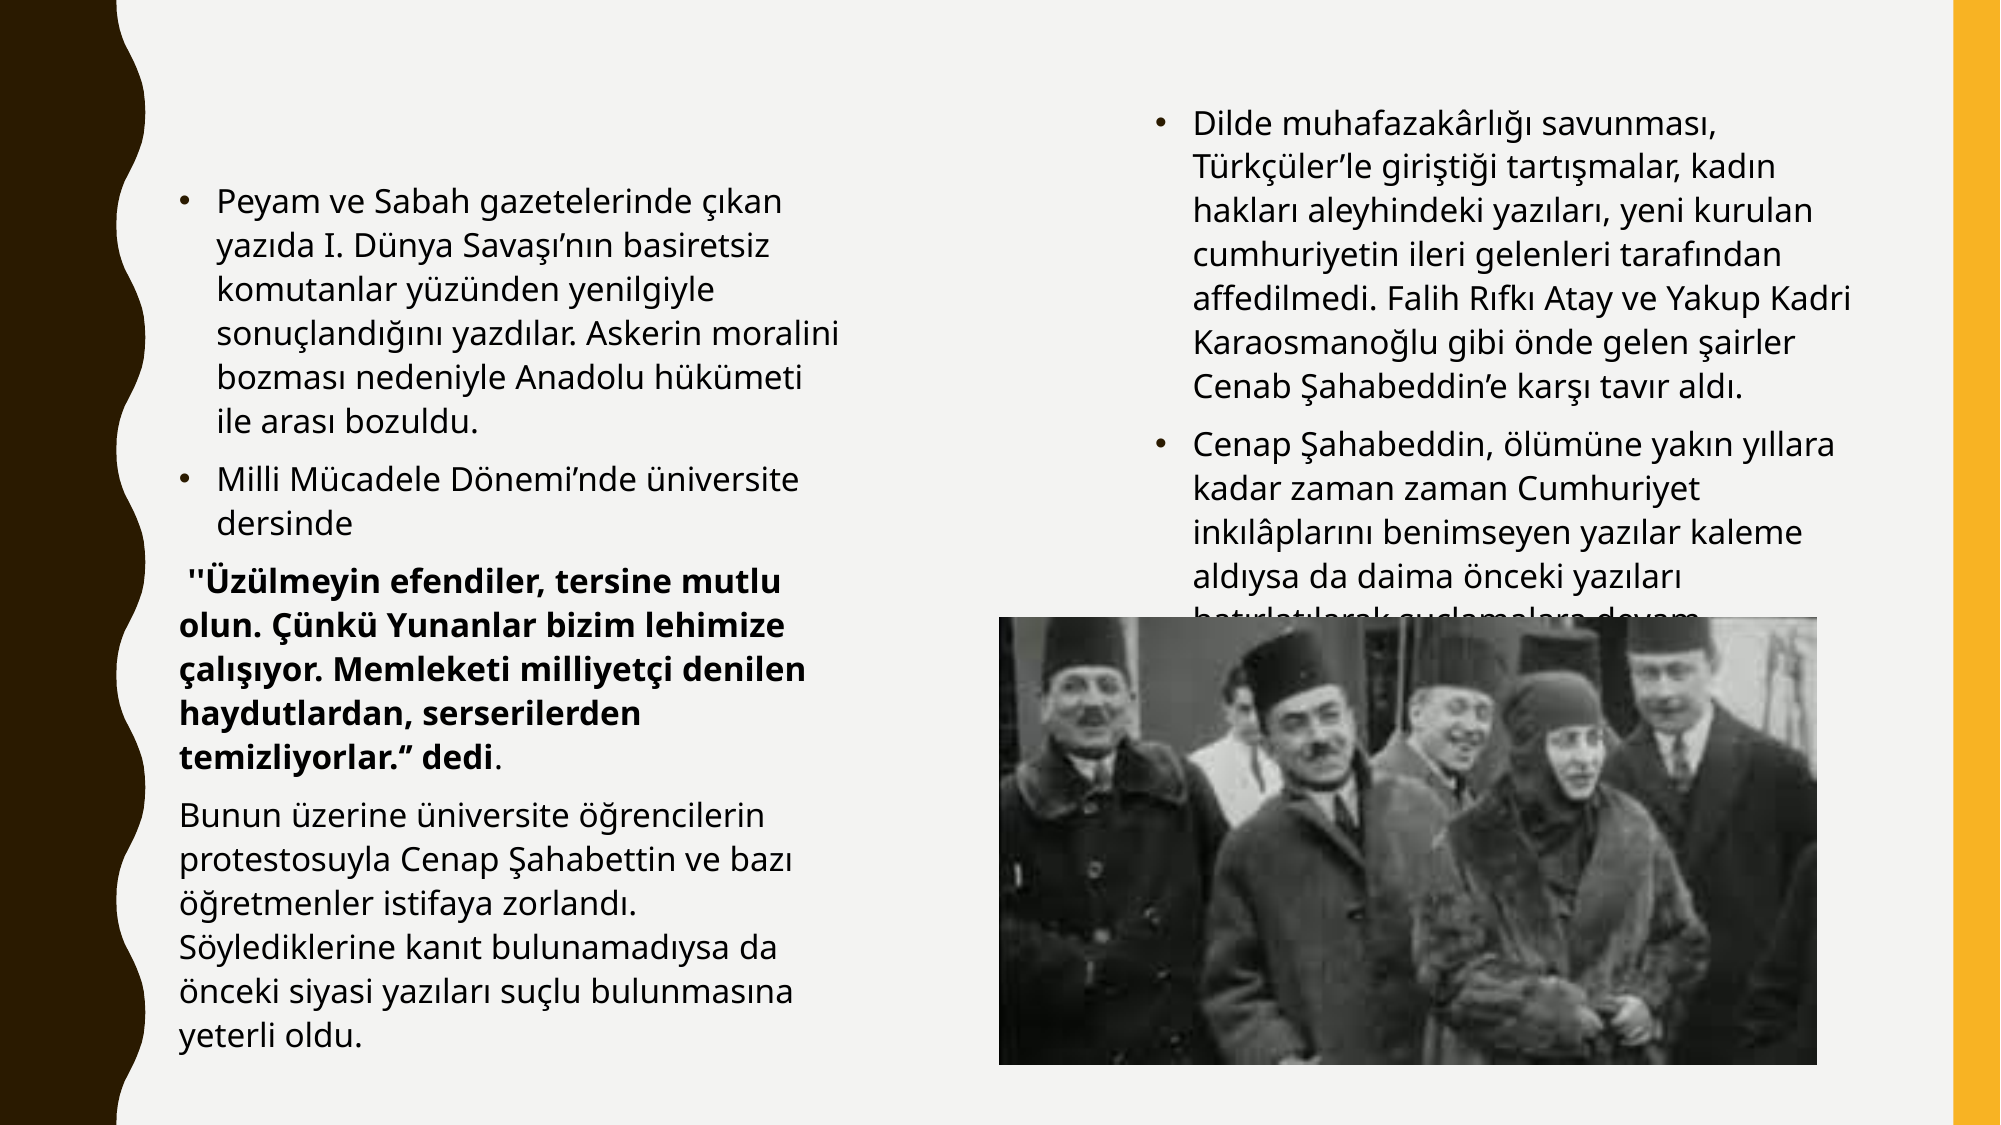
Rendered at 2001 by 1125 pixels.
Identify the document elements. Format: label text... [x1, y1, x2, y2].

list Dilde muhafazakârlığı savunması, Türkçüler’le giriştiği tartışmalar, kadın hakları aleyhindeki yazıları, yeni kurulan cumhuriyetin ileri gelenleri tarafından affedilmedi. Falih Rıfkı Atay ve Yakup Kadri Karaosmanoğlu gibi önde gelen şairler Cenab Şahabeddin’e karşı tavır aldı. Cenap Şahabeddin, ölümüne yakın yıllara kadar zaman zaman Cumhuriyet inkılâplarını benimseyen yazılar kaleme aldıysa da daima önceki yazıları hatırlatılarak suçlamalara devam edilmiştir. [1140, 90, 1875, 805]
picture [999, 617, 1817, 1065]
list Peyam ve Sabah gazetelerinde çıkan yazıda I. Dünya Savaşı’nın basiretsiz komutanlar yüzünden yenilgiyle sonuçlandığını yazdılar. Askerin moralini bozması nedeniyle Anadolu hükümeti ile arası bozuldu. Milli Mücadele Dönemi’nde üniversite dersinde ''Üzülmeyin efendiler, tersine mutlu olun. Çünkü Yunanlar bizim lehimize çalışıyor. Memleketi milliyetçi denilen haydutlardan, serserilerden temizliyorlar.‘’ dedi. Bunun üzerine üniversite öğrencilerin protestosuyla Cenap Şahabettin ve bazı öğretmenler istifaya zorlandı. Söylediklerine kanıt bulunamadıysa da önceki siyasi yazıları suçlu bulunmasına yeterli oldu. [163, 169, 860, 998]
